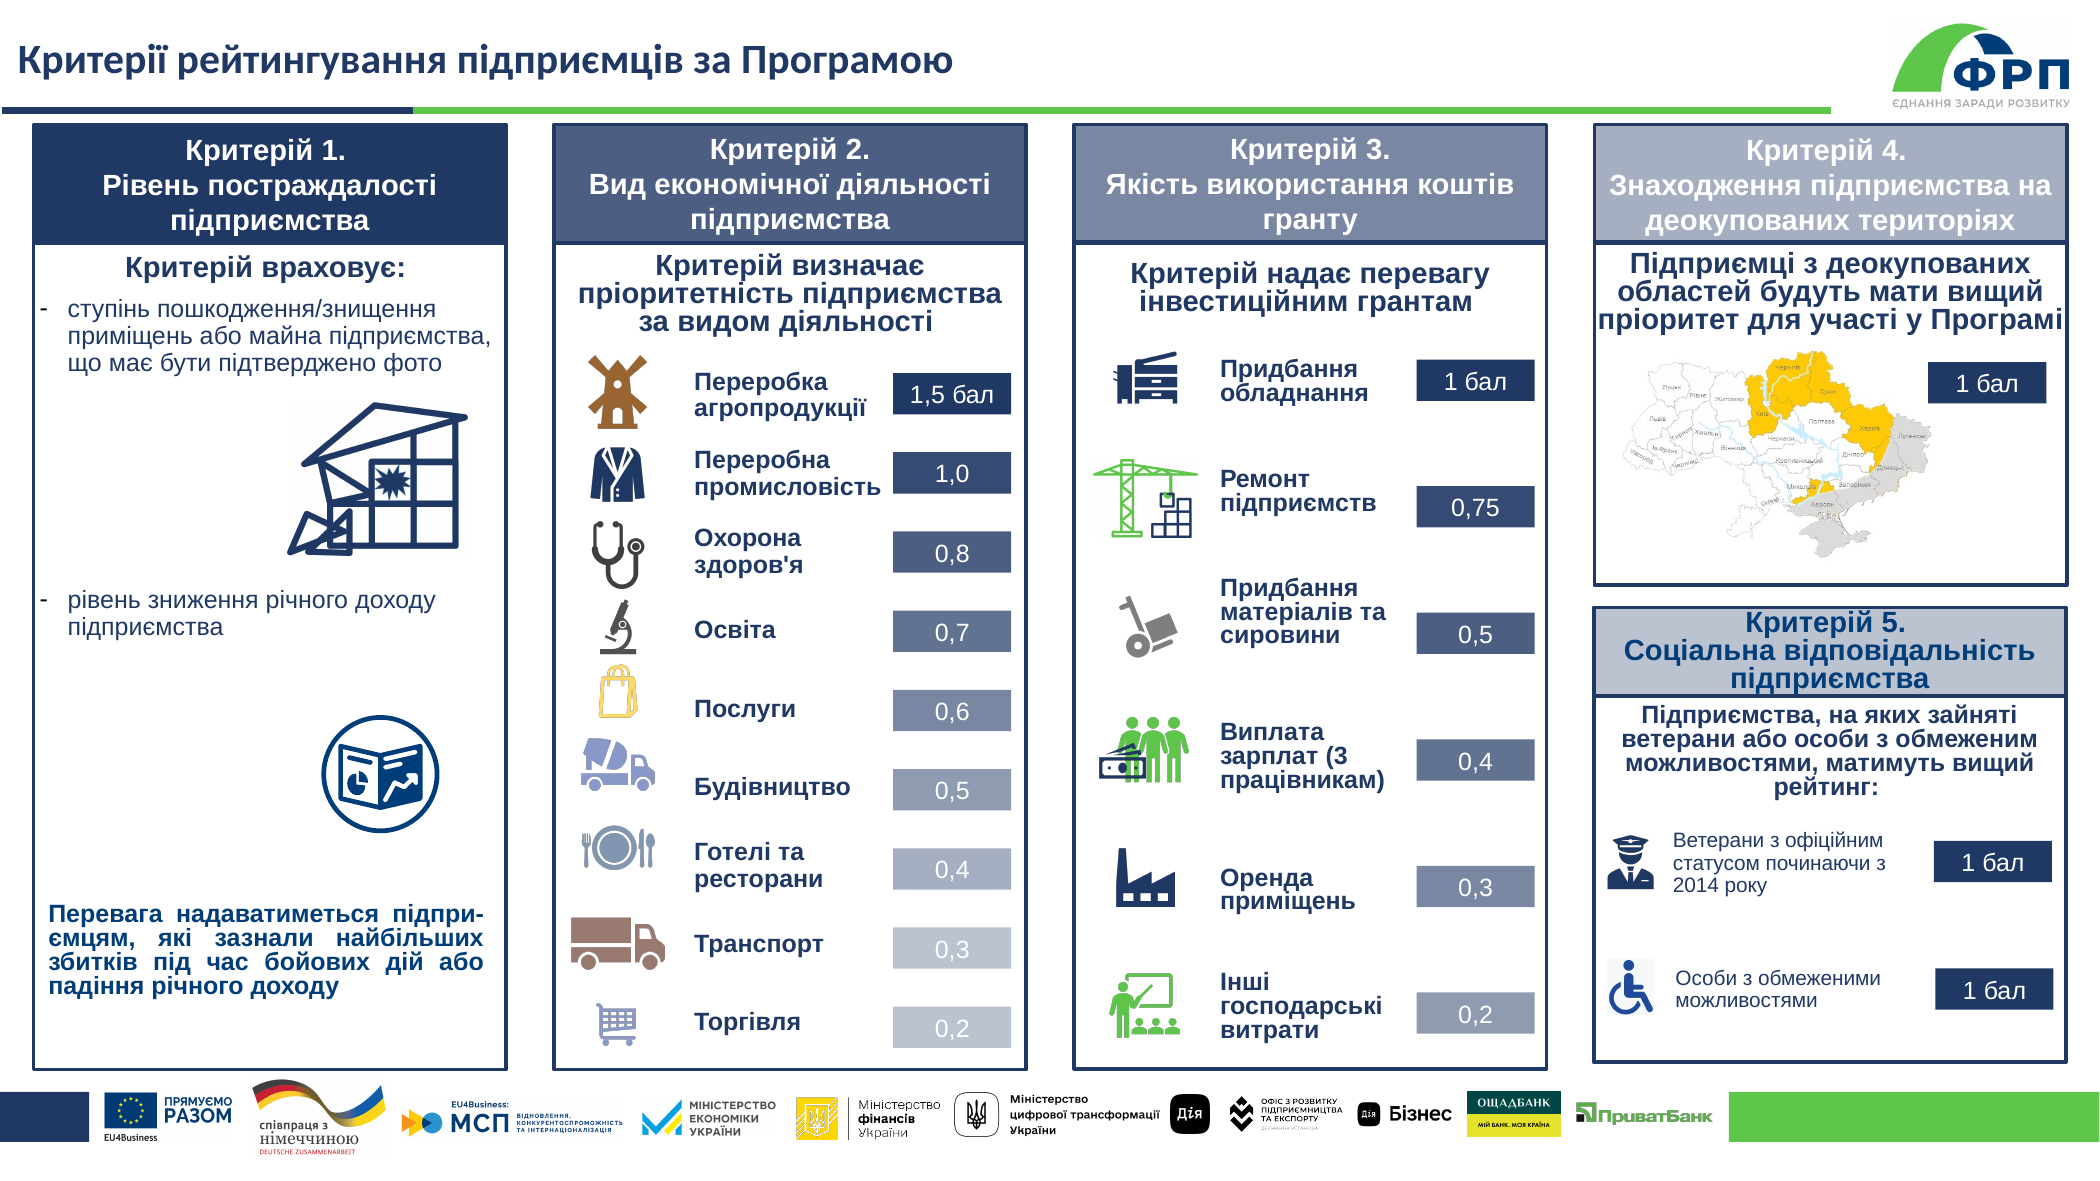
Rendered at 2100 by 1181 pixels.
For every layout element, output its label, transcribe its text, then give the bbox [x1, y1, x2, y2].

picture [1467, 1091, 1561, 1137]
text_box Придбання обладнання [1212, 350, 1393, 413]
picture [1093, 459, 1198, 539]
picture [578, 809, 657, 888]
picture [589, 662, 647, 720]
text_box Освіта [686, 599, 868, 662]
picture [1605, 333, 1947, 575]
text_box Готелі та ресторани [686, 834, 868, 897]
picture [579, 436, 657, 514]
picture [251, 1078, 387, 1156]
picture [592, 998, 644, 1050]
text_box Ветерани з офіційним статусом починаючи з 2014 року [1665, 820, 1933, 907]
picture [1105, 965, 1185, 1045]
picture [567, 892, 669, 995]
text_box 0,2 [1414, 990, 1537, 1036]
text_box Інші господарські витрати [1212, 969, 1441, 1045]
text_box 0,5 [1414, 611, 1537, 656]
text_box 0,75 [1414, 484, 1537, 530]
text_box [1592, 807, 2068, 1064]
picture [1110, 342, 1181, 413]
text_box 0,3 [891, 925, 1013, 971]
picture [103, 1091, 233, 1142]
picture [1576, 1102, 1713, 1126]
text_box Критерій враховує: ступінь пошкодження/знищення приміщень або майна підприємства, що має бути підтверджено фото рівень зниження річного доходу підприємства [32, 241, 508, 1072]
text_box 0,4 [1414, 737, 1537, 783]
text_box 0,7 [891, 609, 1013, 654]
picture [1892, 21, 2070, 111]
picture [954, 1092, 1160, 1137]
picture [587, 596, 649, 658]
picture [581, 517, 655, 592]
text_box 0,5 [891, 767, 1013, 812]
text_box 0,3 [1414, 864, 1537, 909]
text_box Критерій 3. Якість використання коштів гранту [1072, 123, 1549, 240]
text_box Переробна промисловість [686, 442, 891, 505]
text_box Особи з обмеженими можливостями [1667, 958, 1936, 1022]
text_box 0,6 [891, 688, 1013, 733]
text_box Підприємства, на яких зайняті ветерани або особи з обмеженим можливостями, матимуть вищий рейтинг: [1592, 699, 2068, 807]
picture [577, 724, 658, 805]
text_box [1072, 336, 1549, 1071]
text_box Критерій 1. Рівень постраждалості підприємства [32, 123, 508, 241]
text_box [1592, 694, 2068, 699]
text_box 1,0 [891, 450, 1013, 496]
text_box 1 бал [1414, 357, 1537, 403]
text_box 0,2 [891, 1005, 1013, 1050]
picture [1170, 1094, 1210, 1134]
text_box 1,5 бал [897, 371, 1013, 416]
text_box Підприємці з деокупованих областей будуть мати вищий пріоритет для участі у Програмі [1592, 240, 2069, 346]
text_box Ремонт підприємств [1212, 460, 1424, 524]
text_box Критерій 4. Знаходження підприємства на деокупованих територіях [1592, 123, 2069, 240]
text_box Критерій надає перевагу інвестиційним грантам [1072, 242, 1549, 336]
picture [1596, 831, 1665, 900]
text_box Критерій 2. Вид економічної діяльності підприємства [552, 123, 1028, 241]
text_box Виплата зарплат (3 працівникам) [1212, 702, 1402, 812]
picture [1606, 959, 1654, 1016]
text_box Перевага надаватиметься підпри-ємцям, які зазнали найбільших збитків під час бойових дій або падіння річного доходу [32, 890, 501, 1013]
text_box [1097, 709, 1193, 790]
picture [785, 1087, 951, 1150]
text_box Торгівля [686, 991, 868, 1054]
picture [1106, 585, 1185, 663]
text_box Будівництво [686, 756, 868, 819]
text_box 0,8 [891, 529, 1013, 575]
picture [578, 353, 657, 432]
text_box Охорона здоров'я [686, 521, 868, 584]
text_box Придбання матеріалів та сировини [1212, 571, 1468, 655]
text_box Транспорт [686, 913, 868, 976]
text_box Переробка агропродукції [686, 364, 897, 427]
picture [641, 1099, 776, 1136]
text_box Оренда приміщень [1212, 859, 1427, 922]
text_box 1 бал [1936, 966, 2056, 1012]
picture [1357, 1090, 1452, 1138]
text_box [552, 348, 1028, 1072]
text_box 1 бал [1951, 360, 2048, 405]
picture [1104, 836, 1187, 919]
text_box 0,4 [891, 846, 1013, 892]
text_box Критерій визначає пріоритетність підприємства за видом діяльності [552, 242, 1028, 348]
text_box 1 бал [1933, 839, 2054, 884]
text_box [1592, 346, 2069, 587]
picture [287, 402, 468, 556]
text_box Послуги [686, 677, 868, 741]
text_box Критерії рейтингування підприємців за Програмою [11, 31, 1873, 86]
text_box [321, 715, 440, 834]
text_box Критерій 5. Соціальна відповідальність підприємства [1592, 605, 2068, 694]
picture [400, 1099, 624, 1138]
picture [1230, 1096, 1345, 1132]
